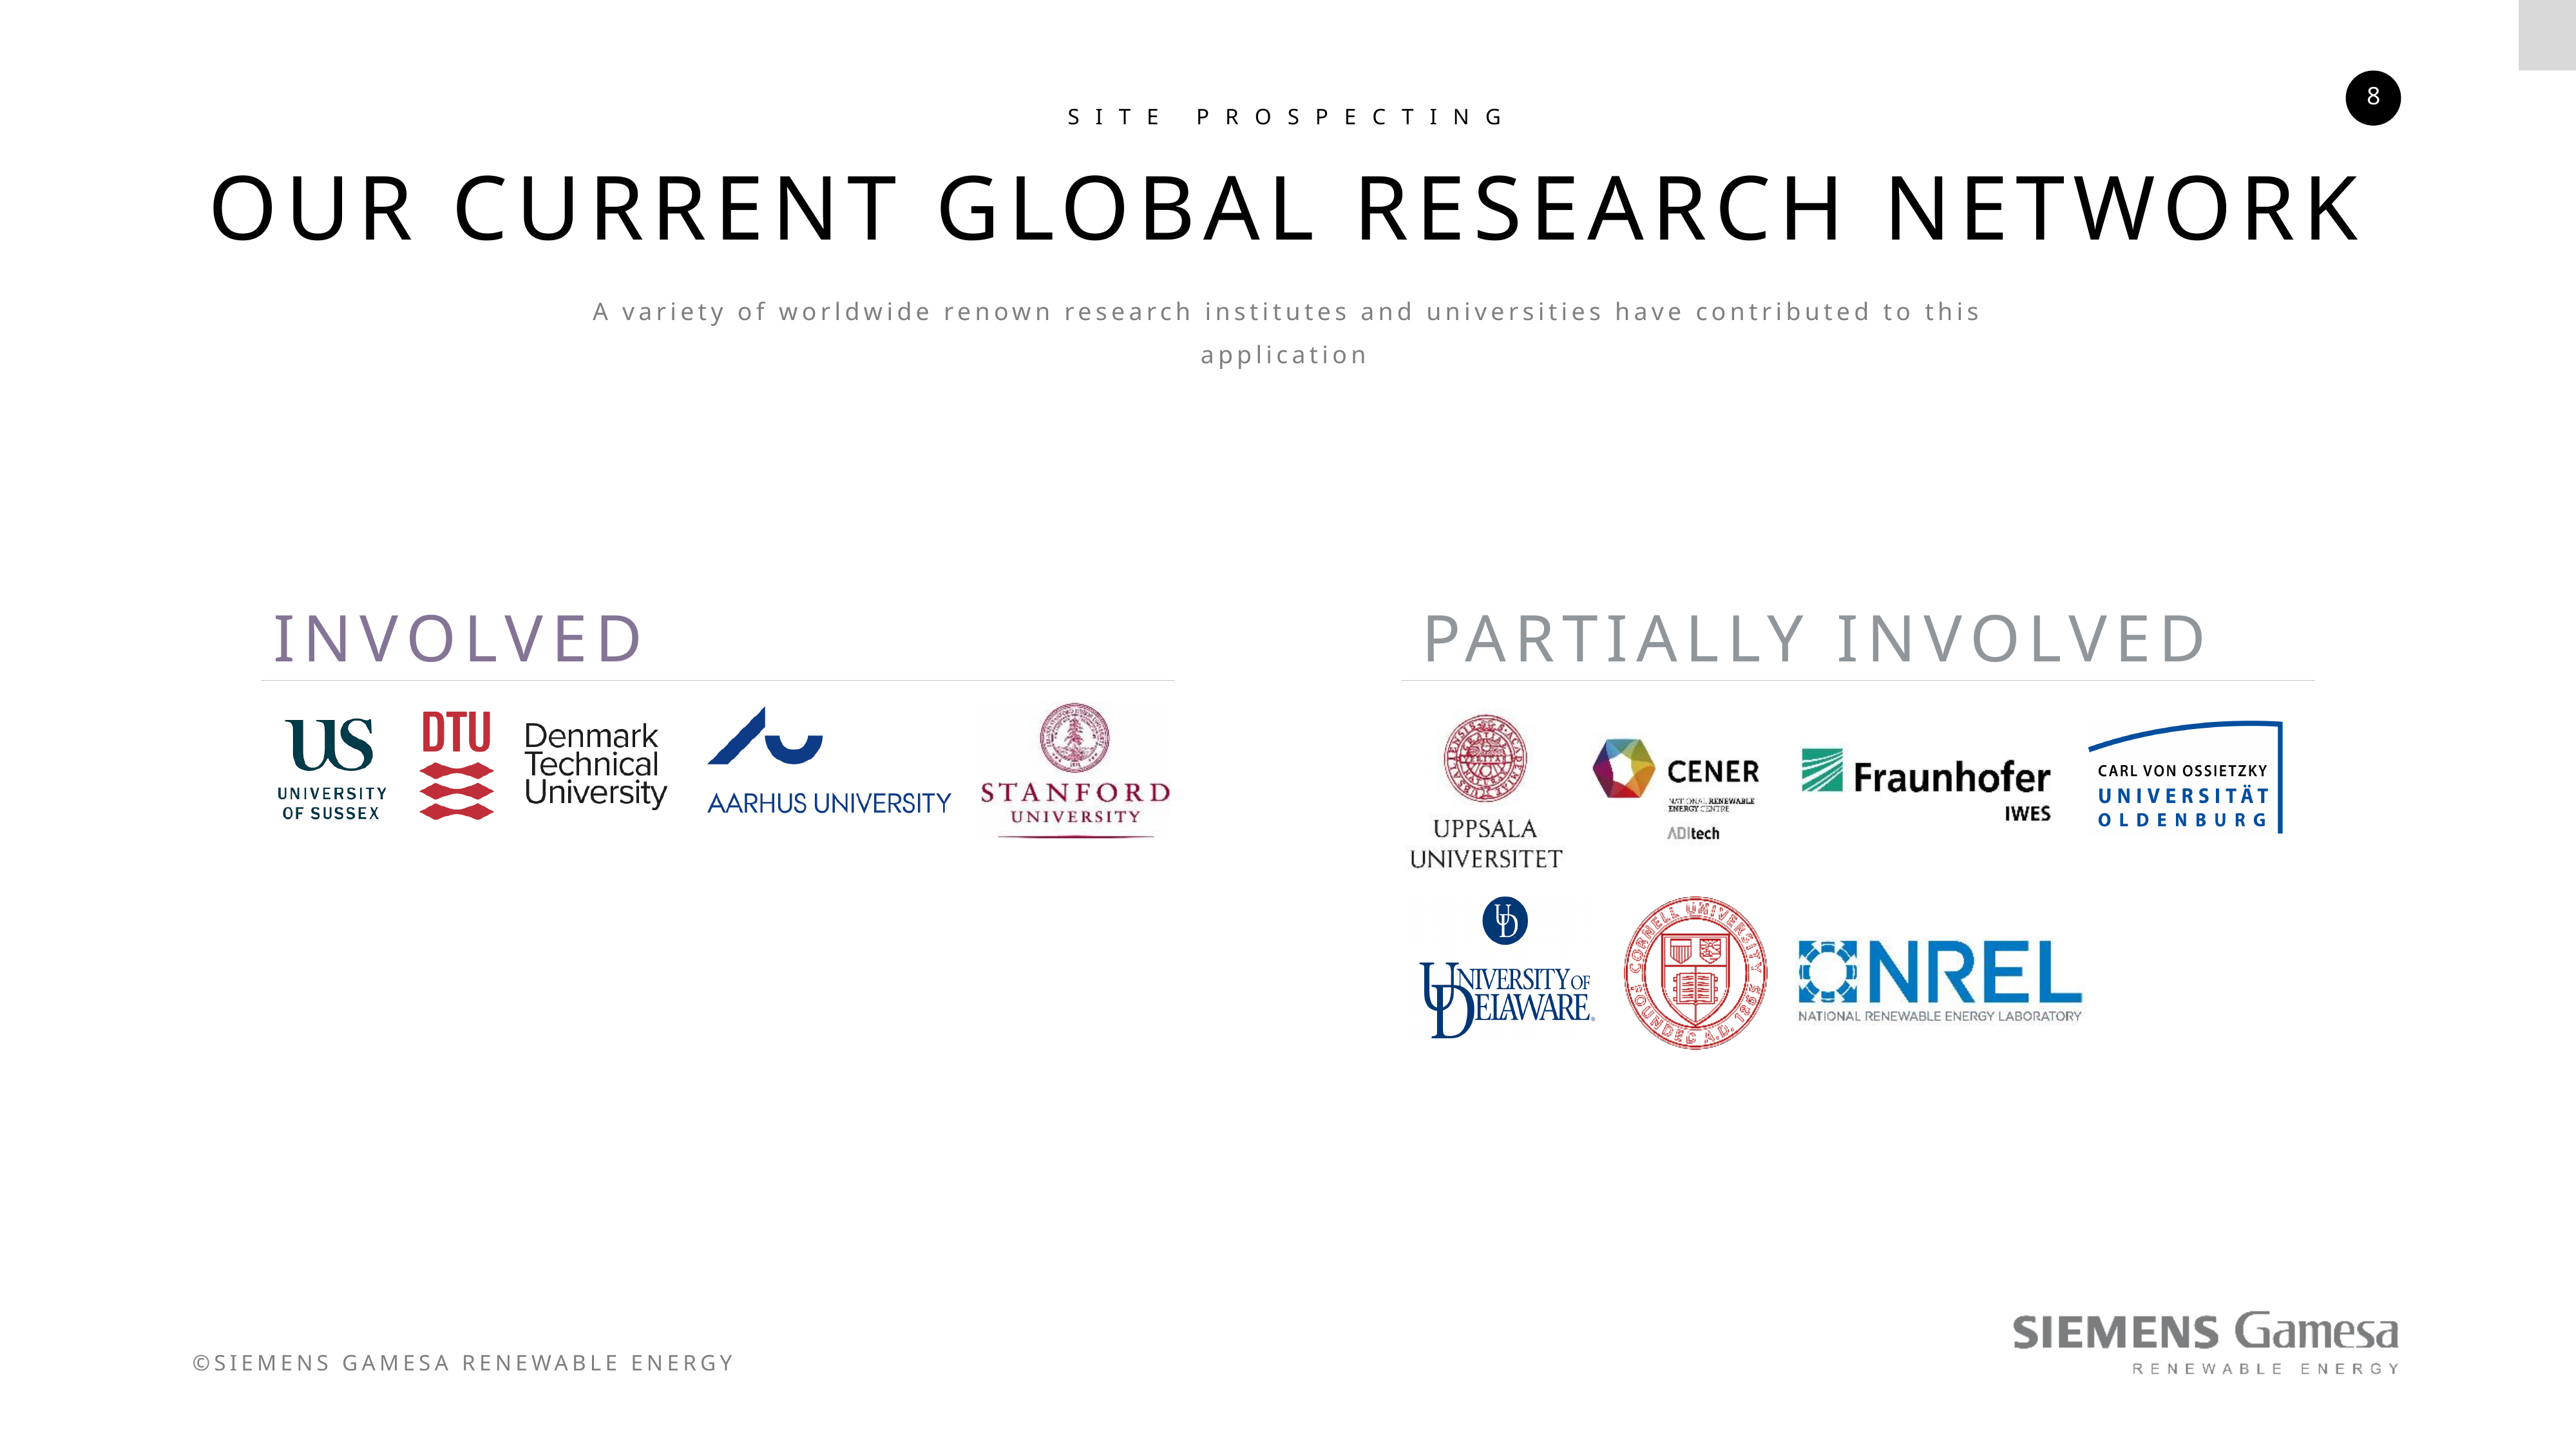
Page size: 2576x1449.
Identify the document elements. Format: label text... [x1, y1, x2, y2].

text_box OUR CURRENT GLOBAL RESEARCH NETWORK [198, 147, 2371, 263]
picture [1800, 712, 2052, 836]
picture [1405, 708, 1569, 875]
picture [1795, 937, 2086, 1026]
text_box A variety of worldwide renown research institutes and universities have contributed to this application [514, 276, 2063, 374]
picture [419, 712, 676, 823]
picture [1408, 893, 1596, 1041]
picture [981, 701, 1170, 840]
picture [1578, 724, 1790, 847]
text_box PARTIALLY INVOLVED [1412, 592, 2217, 680]
text_box INVOLVED [263, 592, 653, 680]
text_box SITE PROSPECTING [953, 98, 1616, 134]
text_box [2518, 0, 2576, 71]
picture [2086, 718, 2285, 836]
picture [267, 701, 395, 837]
picture [707, 706, 966, 814]
picture [1624, 896, 1768, 1050]
